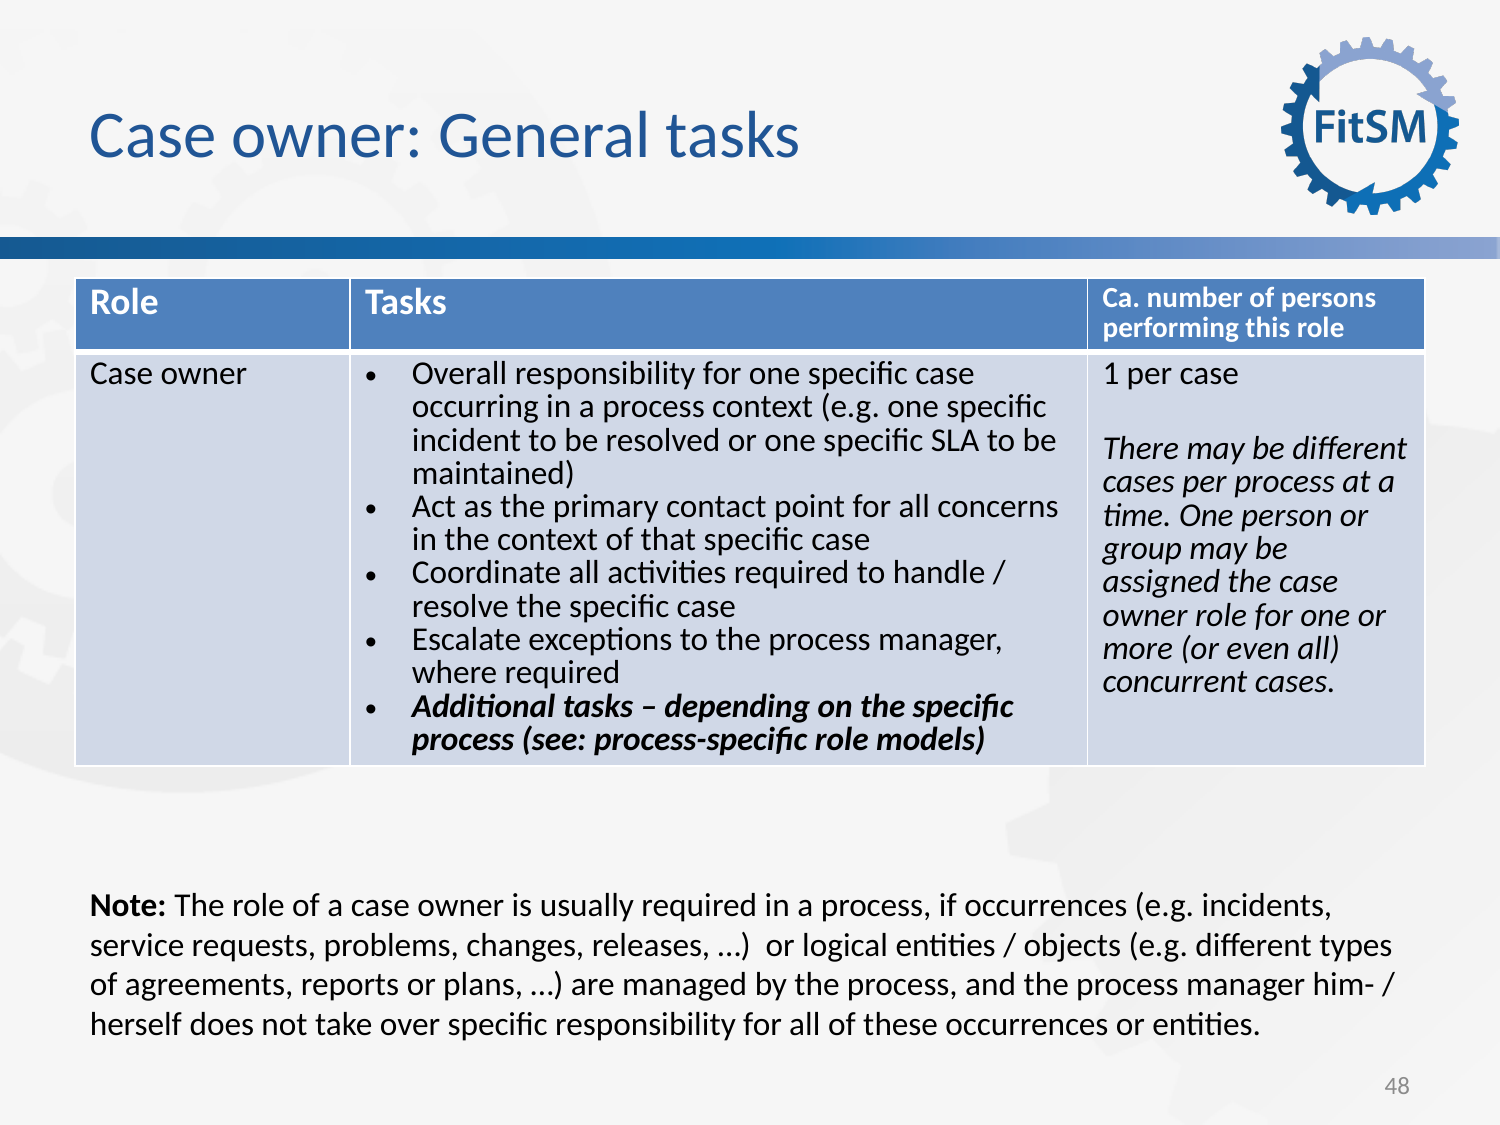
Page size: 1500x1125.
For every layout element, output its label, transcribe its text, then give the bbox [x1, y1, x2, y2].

table_cell Overall responsibility for one specific case occurring in a process context (e.g. one specific incident to be resolved or one specific SLA to be maintained) Act as the primary contact point for all concerns in the context of that specific case Coordinate all activities required to handle / resolve the specific case Escalate exceptions to the process manager, where required Additional tasks – depending on the specific process (see: process-specific role models) [351, 355, 1087, 765]
text_box Case owner: General tasks [74, 45, 1282, 217]
picture [0, 0, 1500, 1125]
table_header Tasks [351, 279, 1087, 349]
table_header Role [76, 279, 349, 349]
text_box Note: The role of a case owner is usually required in a process, if occurrences (e.g. incidents, service requests, problems, changes, releases, …) or logical entities / objects (e.g. different types of agreements, reports or plans, …) are managed by the process, and the process manager him- / herself does not take over specific responsibility for all of these occurrences or entities. [75, 875, 1430, 1050]
table_cell Case owner [76, 355, 349, 765]
table_header Ca. number of persons performing this role [1088, 279, 1424, 349]
table_cell 1 per case There may be different cases per process at a time. One person or group may be assigned the case owner role for one or more (or even all) concurrent cases. [1088, 355, 1424, 765]
text_box <Foliennummer> [1074, 1054, 1425, 1115]
